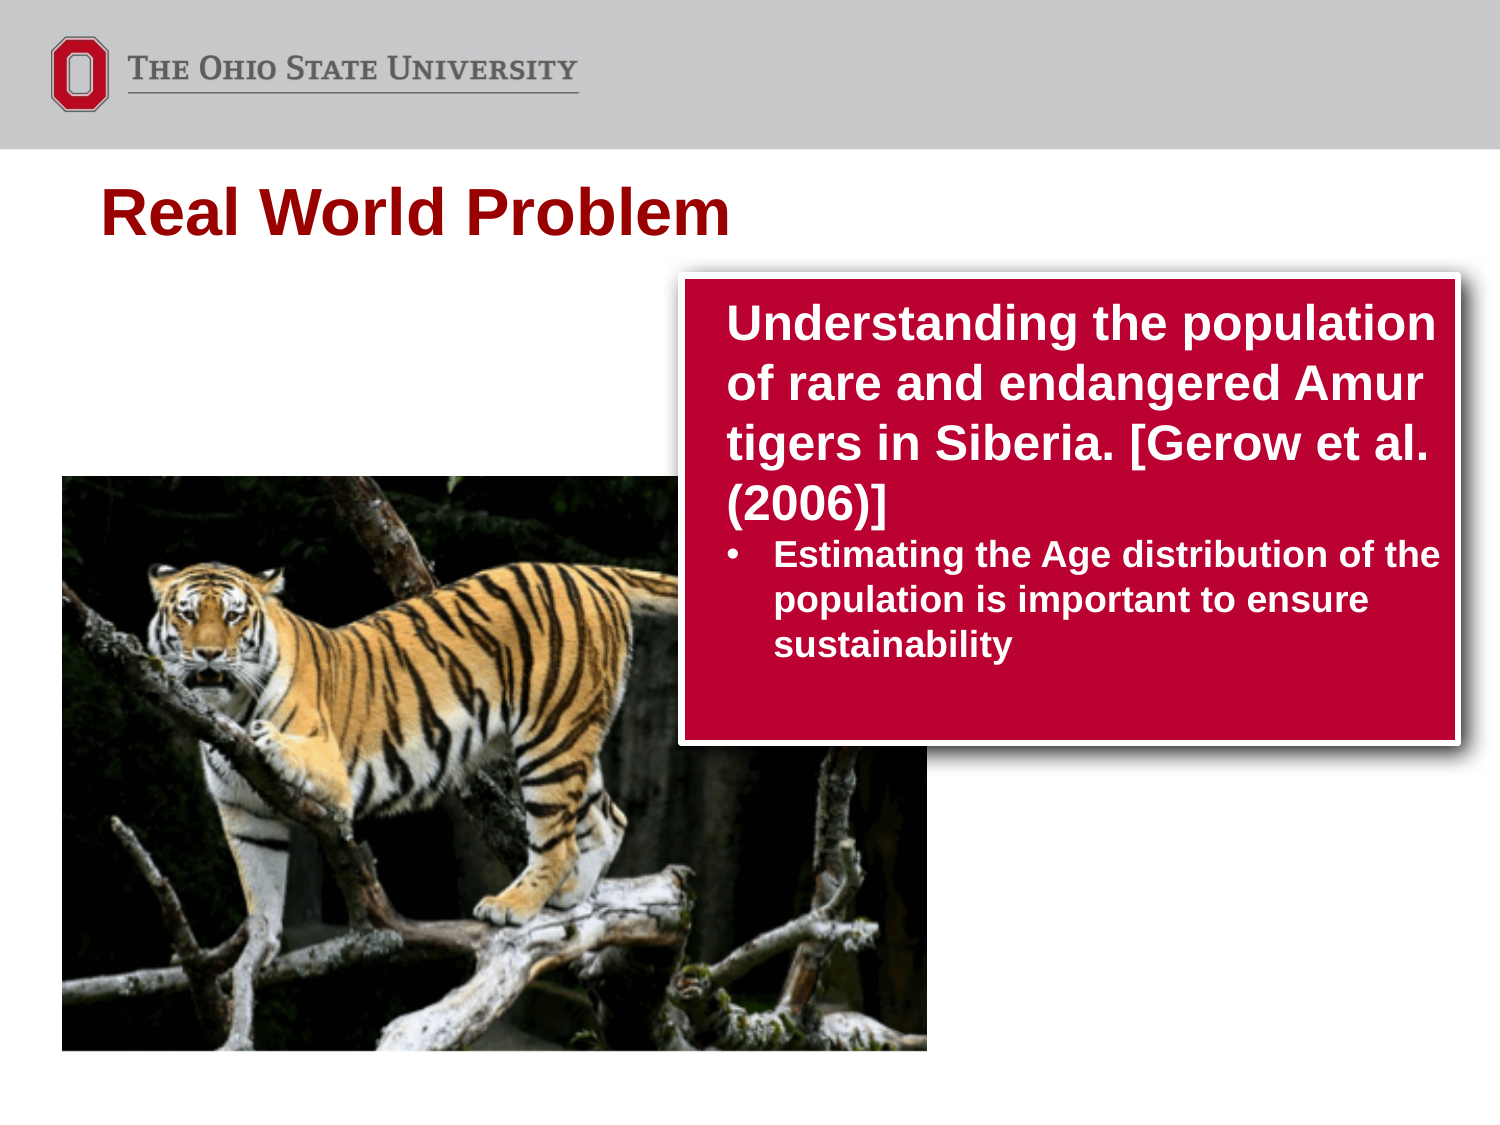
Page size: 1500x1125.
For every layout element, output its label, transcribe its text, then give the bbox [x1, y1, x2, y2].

text_box Real World Problem [85, 161, 1350, 240]
picture [0, 0, 1500, 1125]
text_box Understanding the population of rare and endangered Amur tigers in Siberia. [Gerow et al. (2006)] Estimating the Age distribution of the population is important to ensure sustainability [678, 272, 1461, 746]
